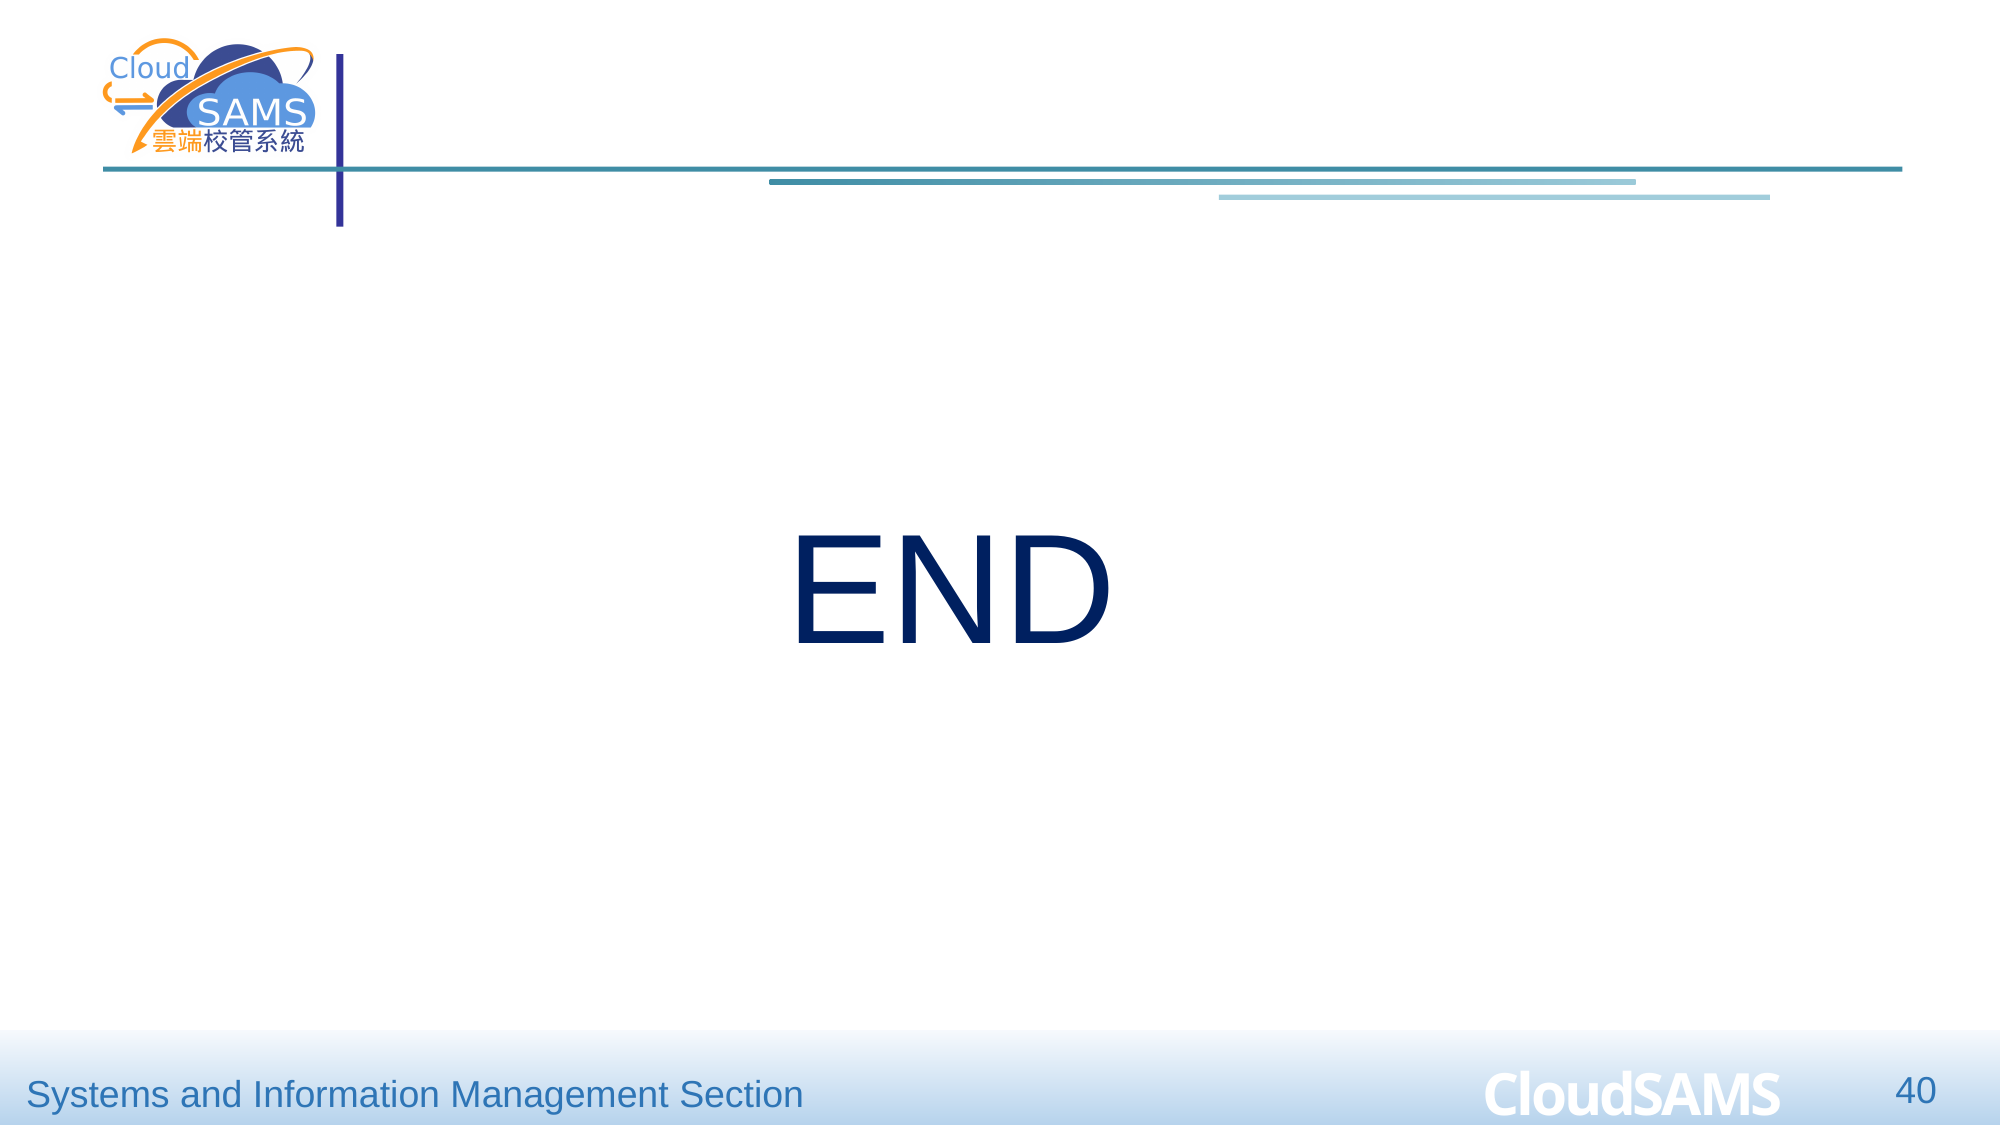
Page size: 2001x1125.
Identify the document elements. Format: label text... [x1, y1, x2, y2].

picture [87, 7, 349, 175]
slide_number 40 [1755, 1059, 1952, 1125]
text_box END [516, 480, 1387, 683]
